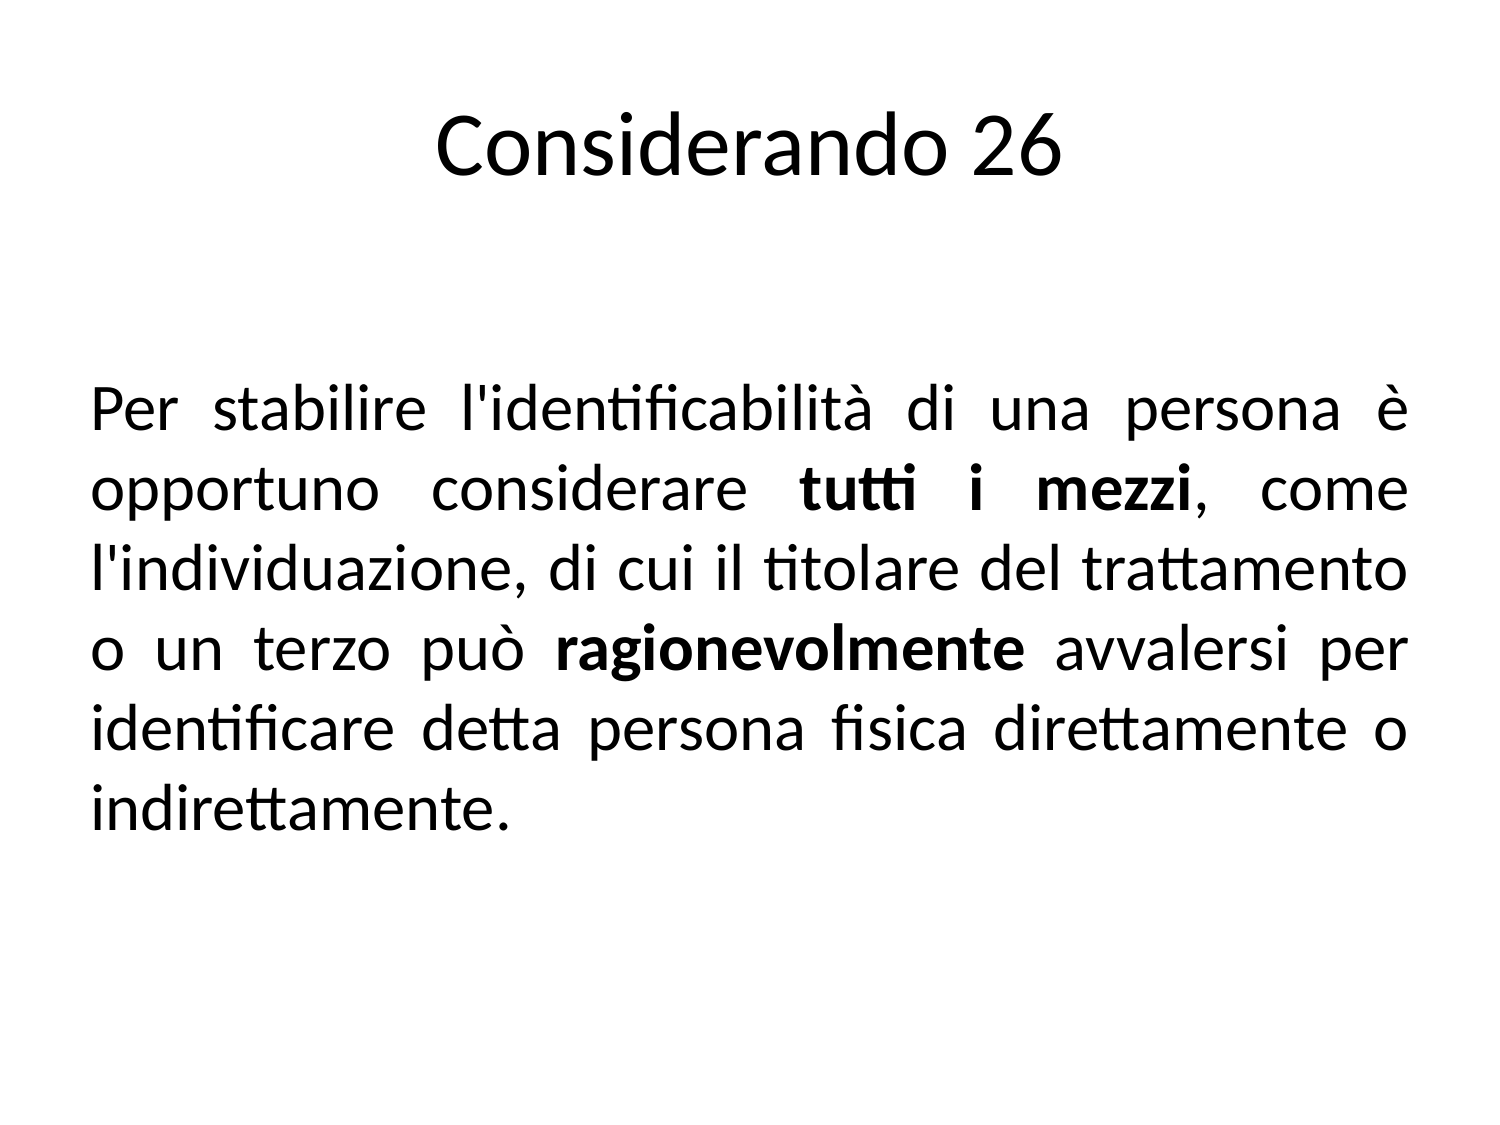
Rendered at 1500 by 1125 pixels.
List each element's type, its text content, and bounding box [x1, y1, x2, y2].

list Per stabilire l'identificabilità di una persona è opportuno considerare tutti i mezzi, come l'individuazione, di cui il titolare del trattamento o un terzo può ragionevolmente avvalersi per identificare detta persona fisica direttamente o indirettamente. [75, 262, 1425, 1005]
title Considerando 26 [75, 45, 1425, 233]
